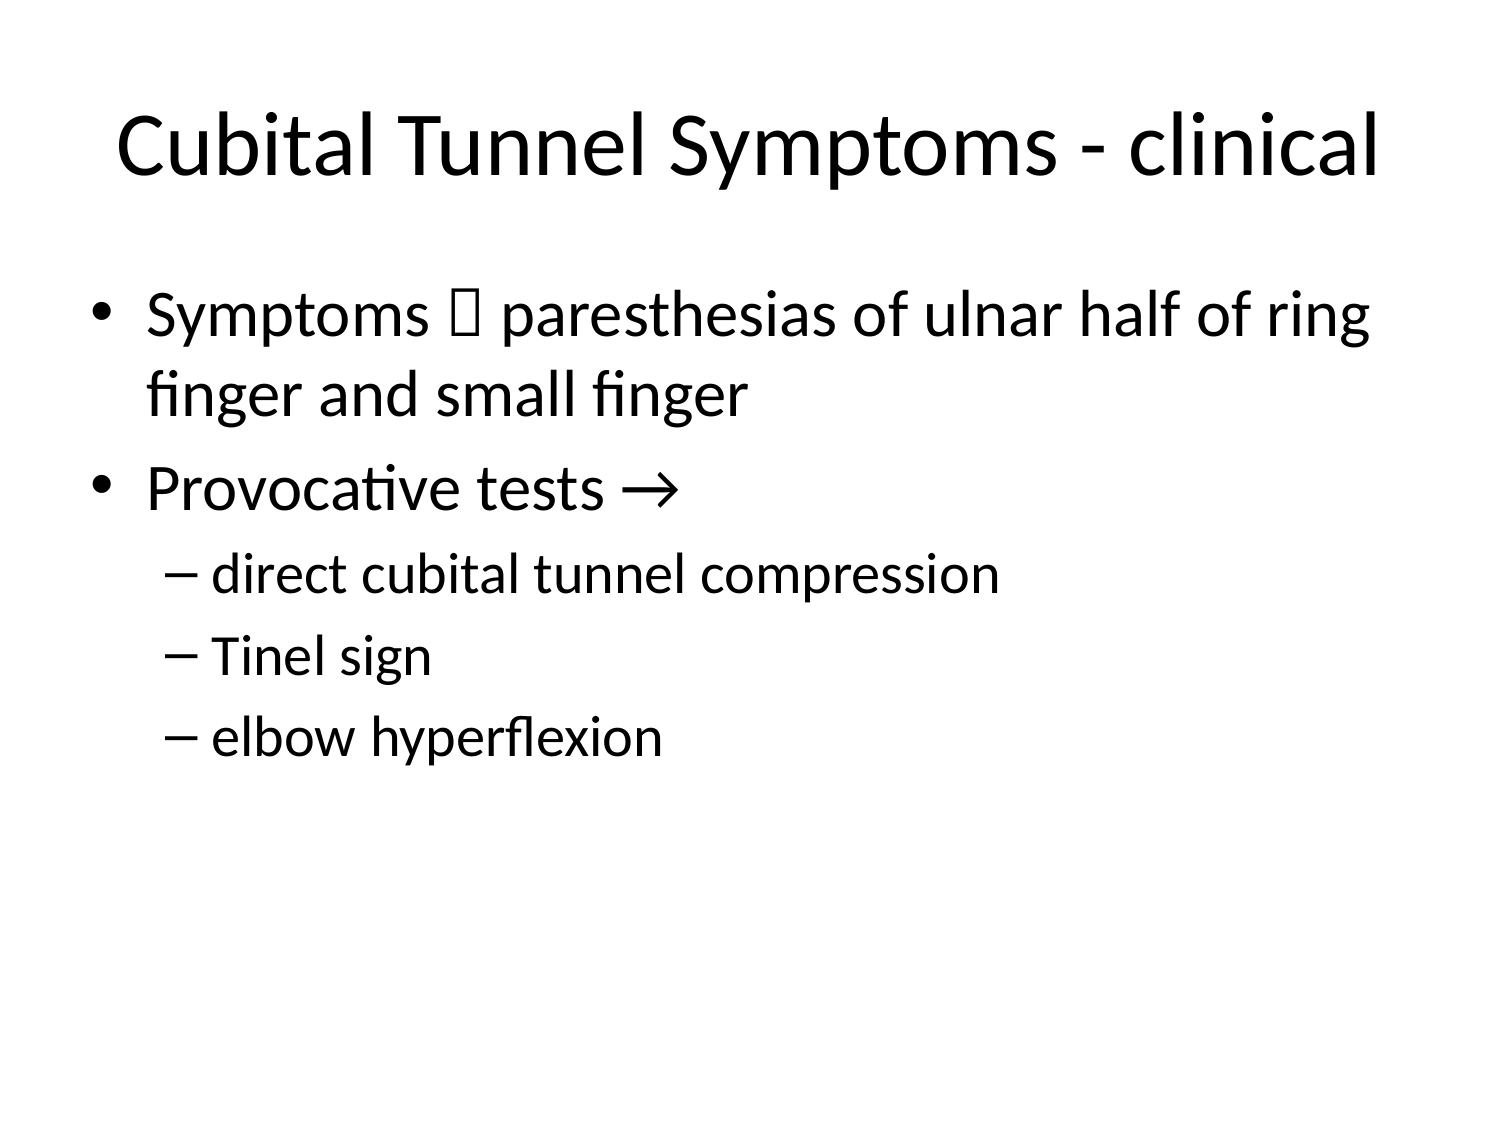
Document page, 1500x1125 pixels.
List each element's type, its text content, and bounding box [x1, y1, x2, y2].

title Cubital Tunnel Symptoms - clinical [75, 45, 1425, 233]
list Symptoms  paresthesias of ulnar half of ring finger and small finger Provocative tests → direct cubital tunnel compression Tinel sign elbow hyperflexion [75, 262, 1425, 1005]
